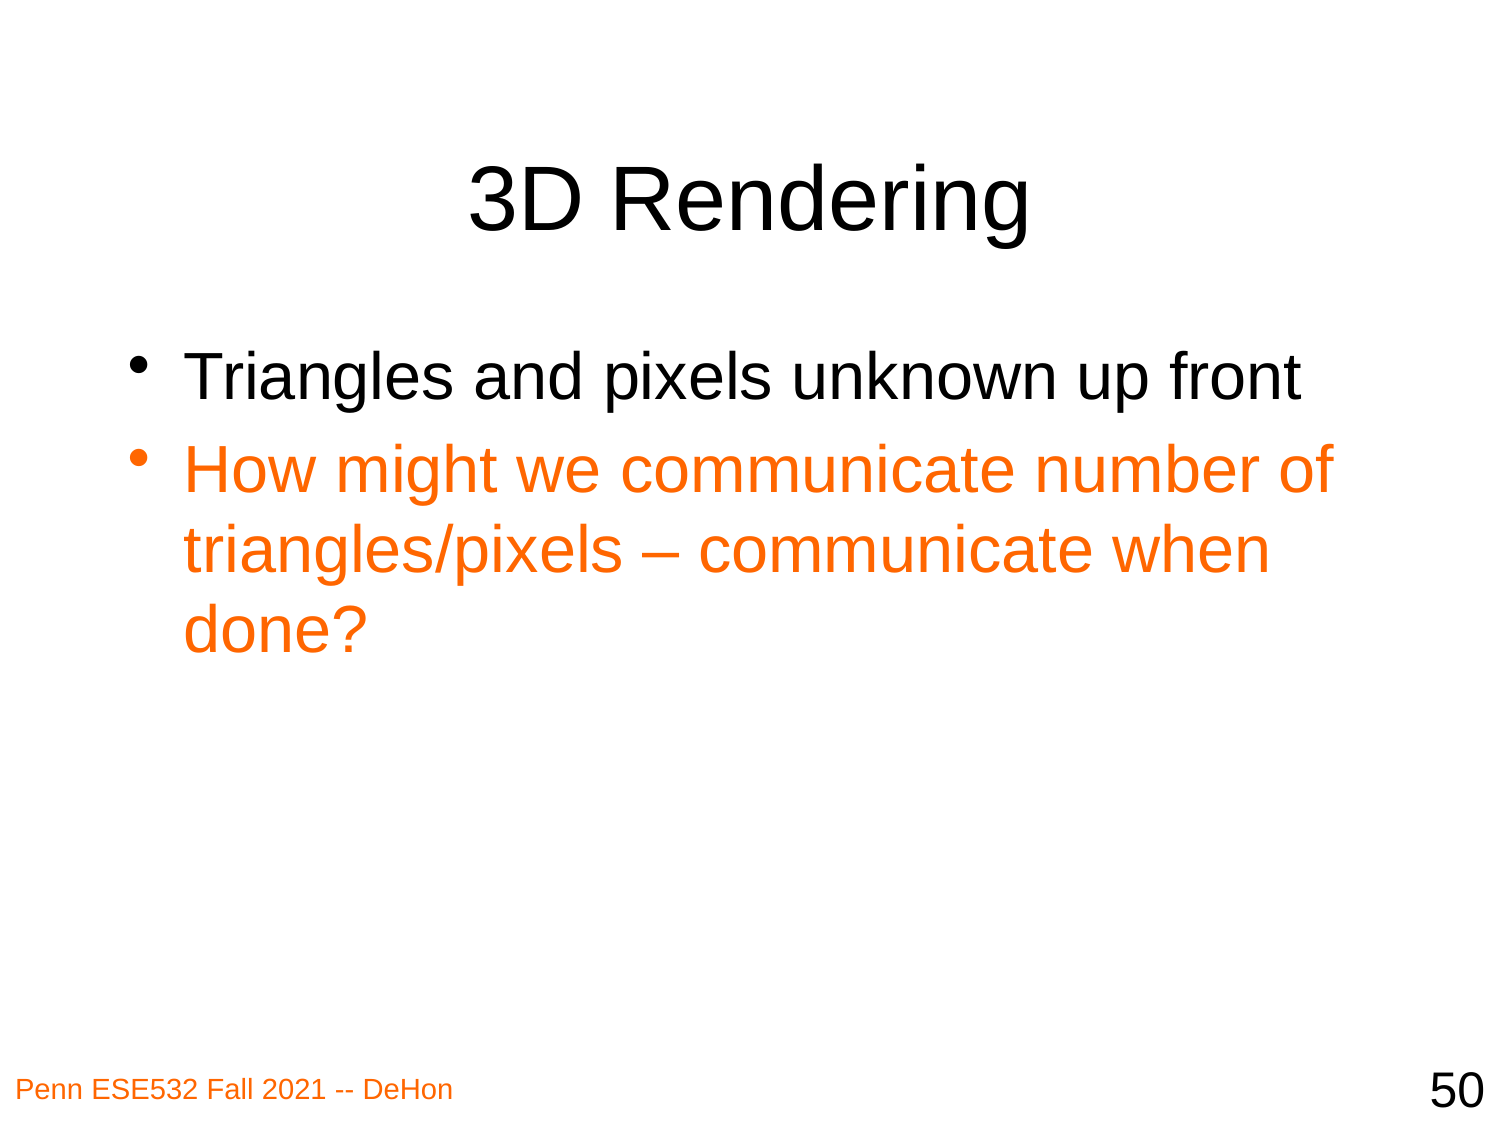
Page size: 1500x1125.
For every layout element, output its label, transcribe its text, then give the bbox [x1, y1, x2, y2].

list Triangles and pixels unknown up front How might we communicate number of triangles/pixels – communicate when done? [112, 324, 1388, 1001]
slide_number Penn ESE532 Fall 2021 -- DeHon [0, 1062, 576, 1125]
slide_number 50 [1187, 1049, 1500, 1125]
title 3D Rendering [112, 99, 1388, 288]
